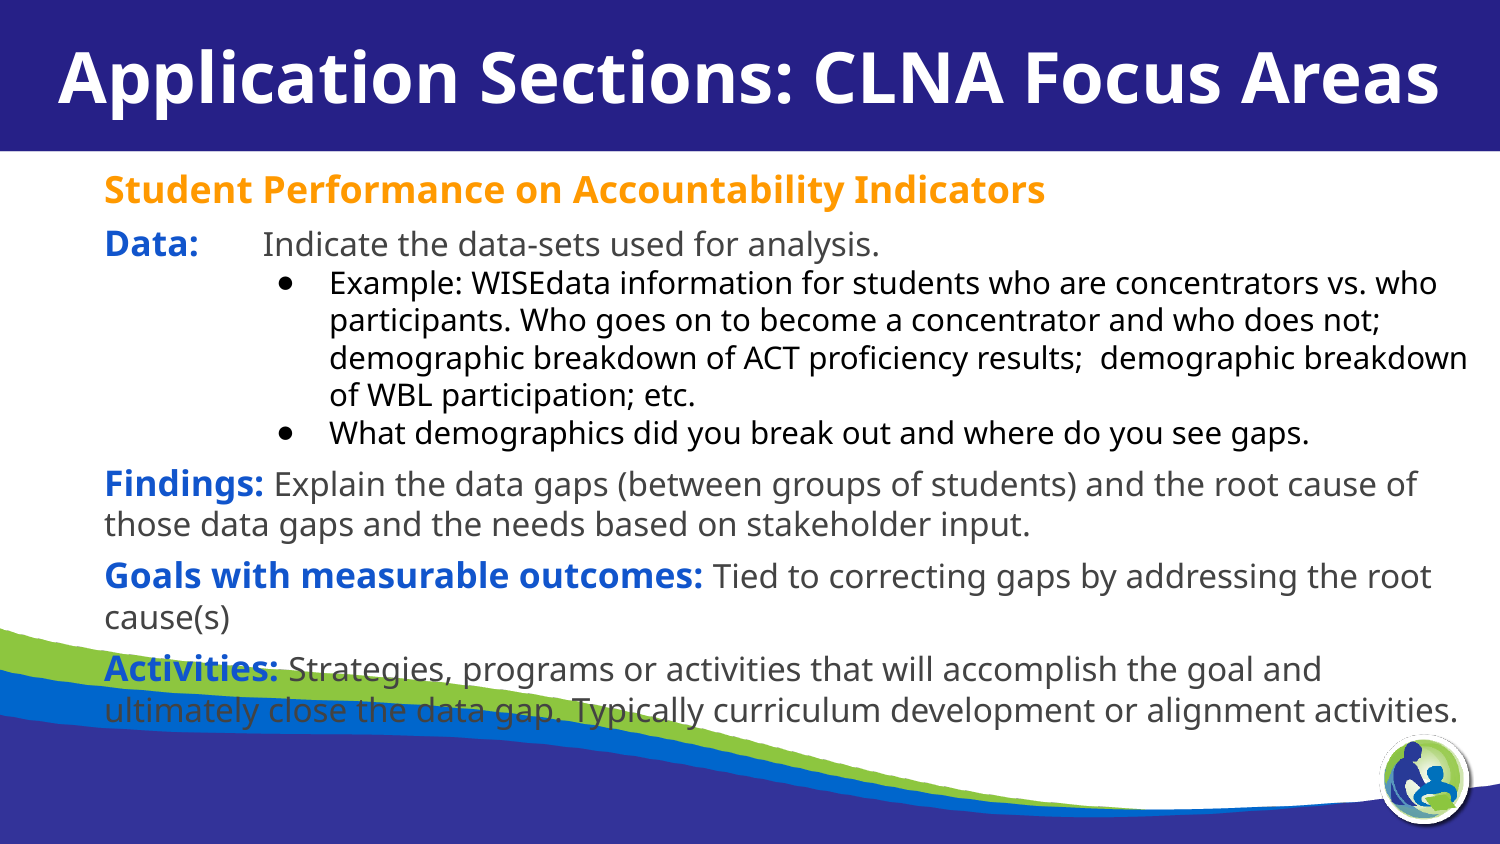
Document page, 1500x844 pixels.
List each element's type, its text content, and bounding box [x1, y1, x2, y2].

picture [0, 608, 1500, 844]
list Application Sections: CLNA Focus Areas [0, 0, 1500, 152]
list Student Performance on Accountability Indicators Data: Indicate the data-sets used for analysis. Example: WISEdata information for students who are concentrators vs. who participants. Who goes on to become a concentrator and who does not; demographic breakdown of ACT proficiency results; demographic breakdown of WBL participation; etc. What demographics did you break out and where do you see gaps. Findings: Explain the data gaps (between groups of students) and the root cause of those data gaps and the needs based on stakeholder input. Goals with measurable outcomes: Tied to correcting gaps by addressing the root cause(s) Activities: Strategies, programs or activities that will accomplish the goal and ultimately close the data gap. Typically curriculum development or alignment activities. [89, 158, 1486, 609]
